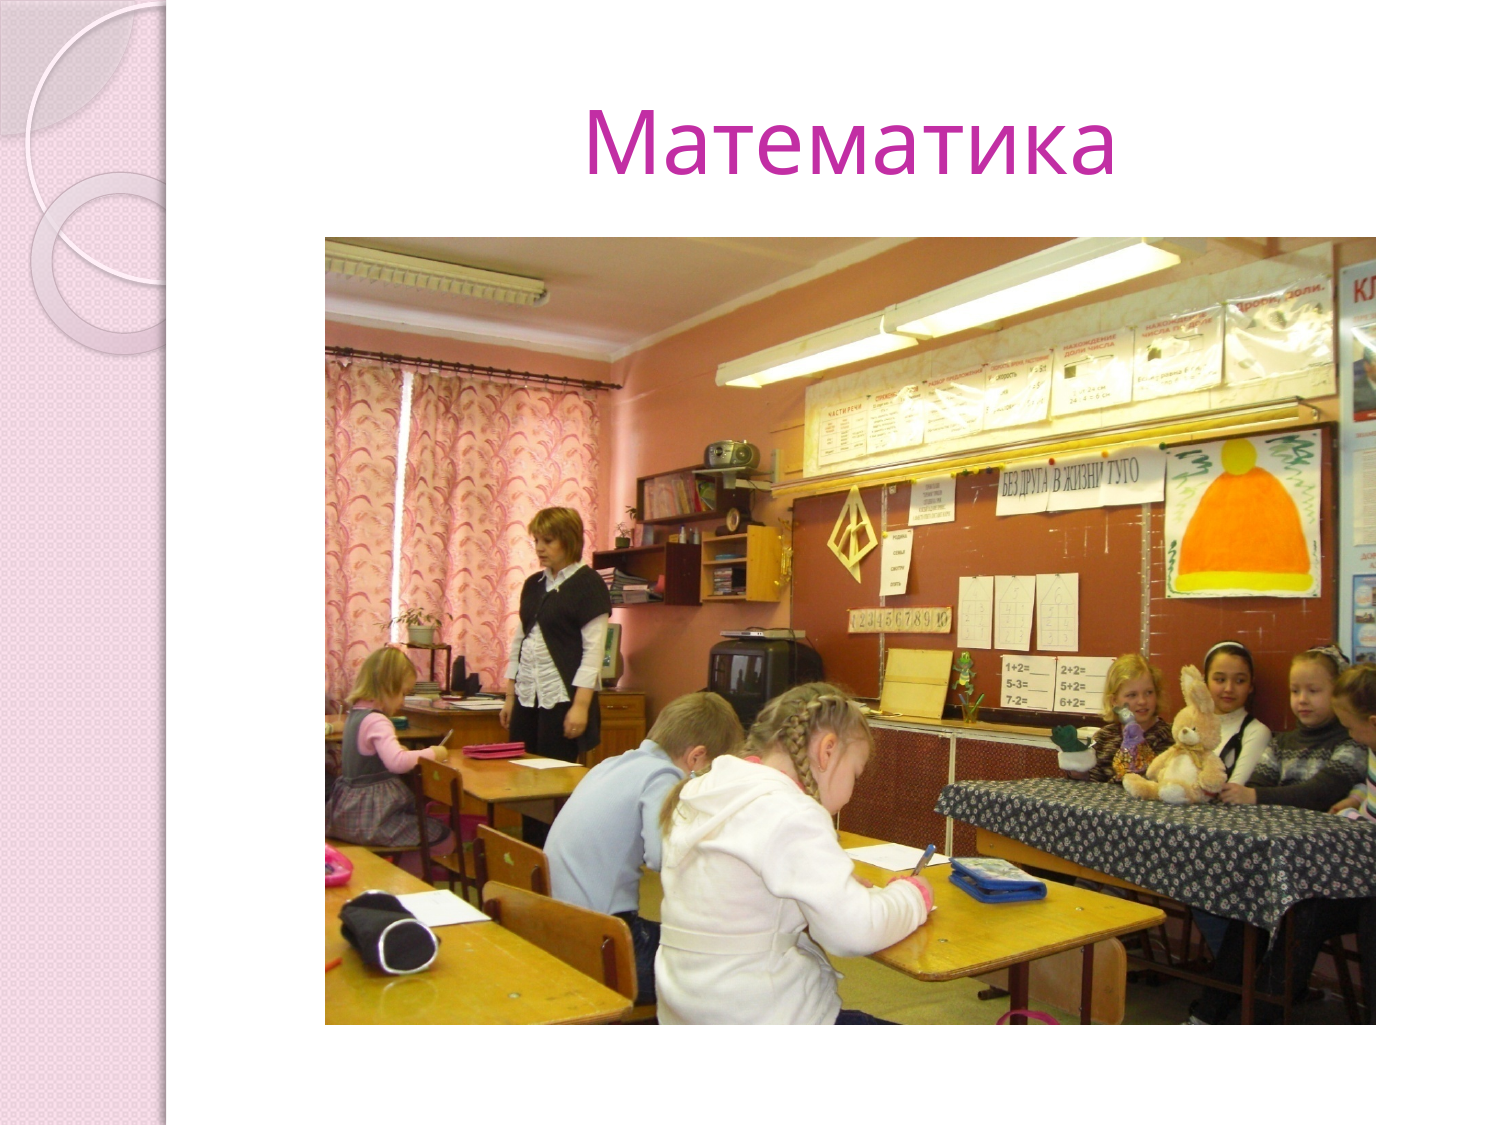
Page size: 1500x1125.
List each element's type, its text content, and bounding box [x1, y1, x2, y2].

title Математика [235, 45, 1466, 233]
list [325, 237, 1376, 1026]
